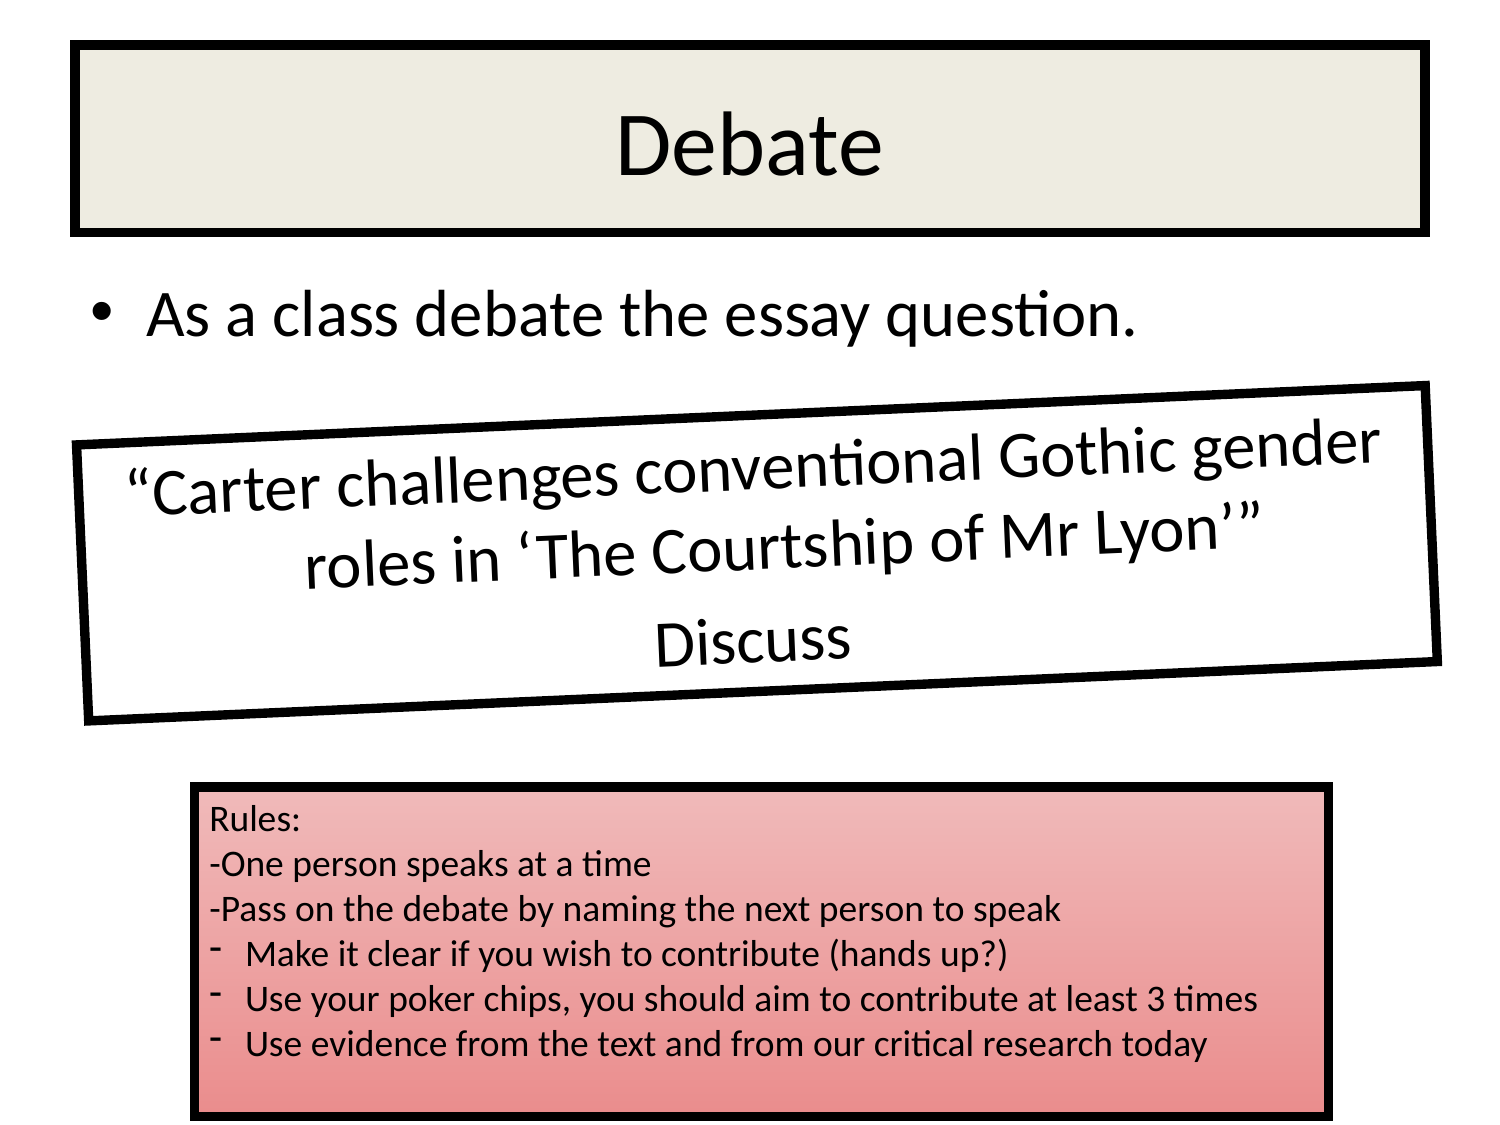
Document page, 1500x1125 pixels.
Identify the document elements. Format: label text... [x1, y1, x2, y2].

title Debate [74, 44, 1426, 233]
list As a class debate the essay question. [74, 262, 1426, 1006]
text_box Rules: -One person speaks at a time -Pass on the debate by naming the next person to speak Make it clear if you wish to contribute (hands up?) Use your poker chips, you should aim to contribute at least 3 times Use evidence from the text and from our critical research today [194, 786, 1329, 1117]
text_box “Carter challenges conventional Gothic gender roles in ‘The Courtship of Mr Lyon’” Discuss [76, 385, 1438, 721]
